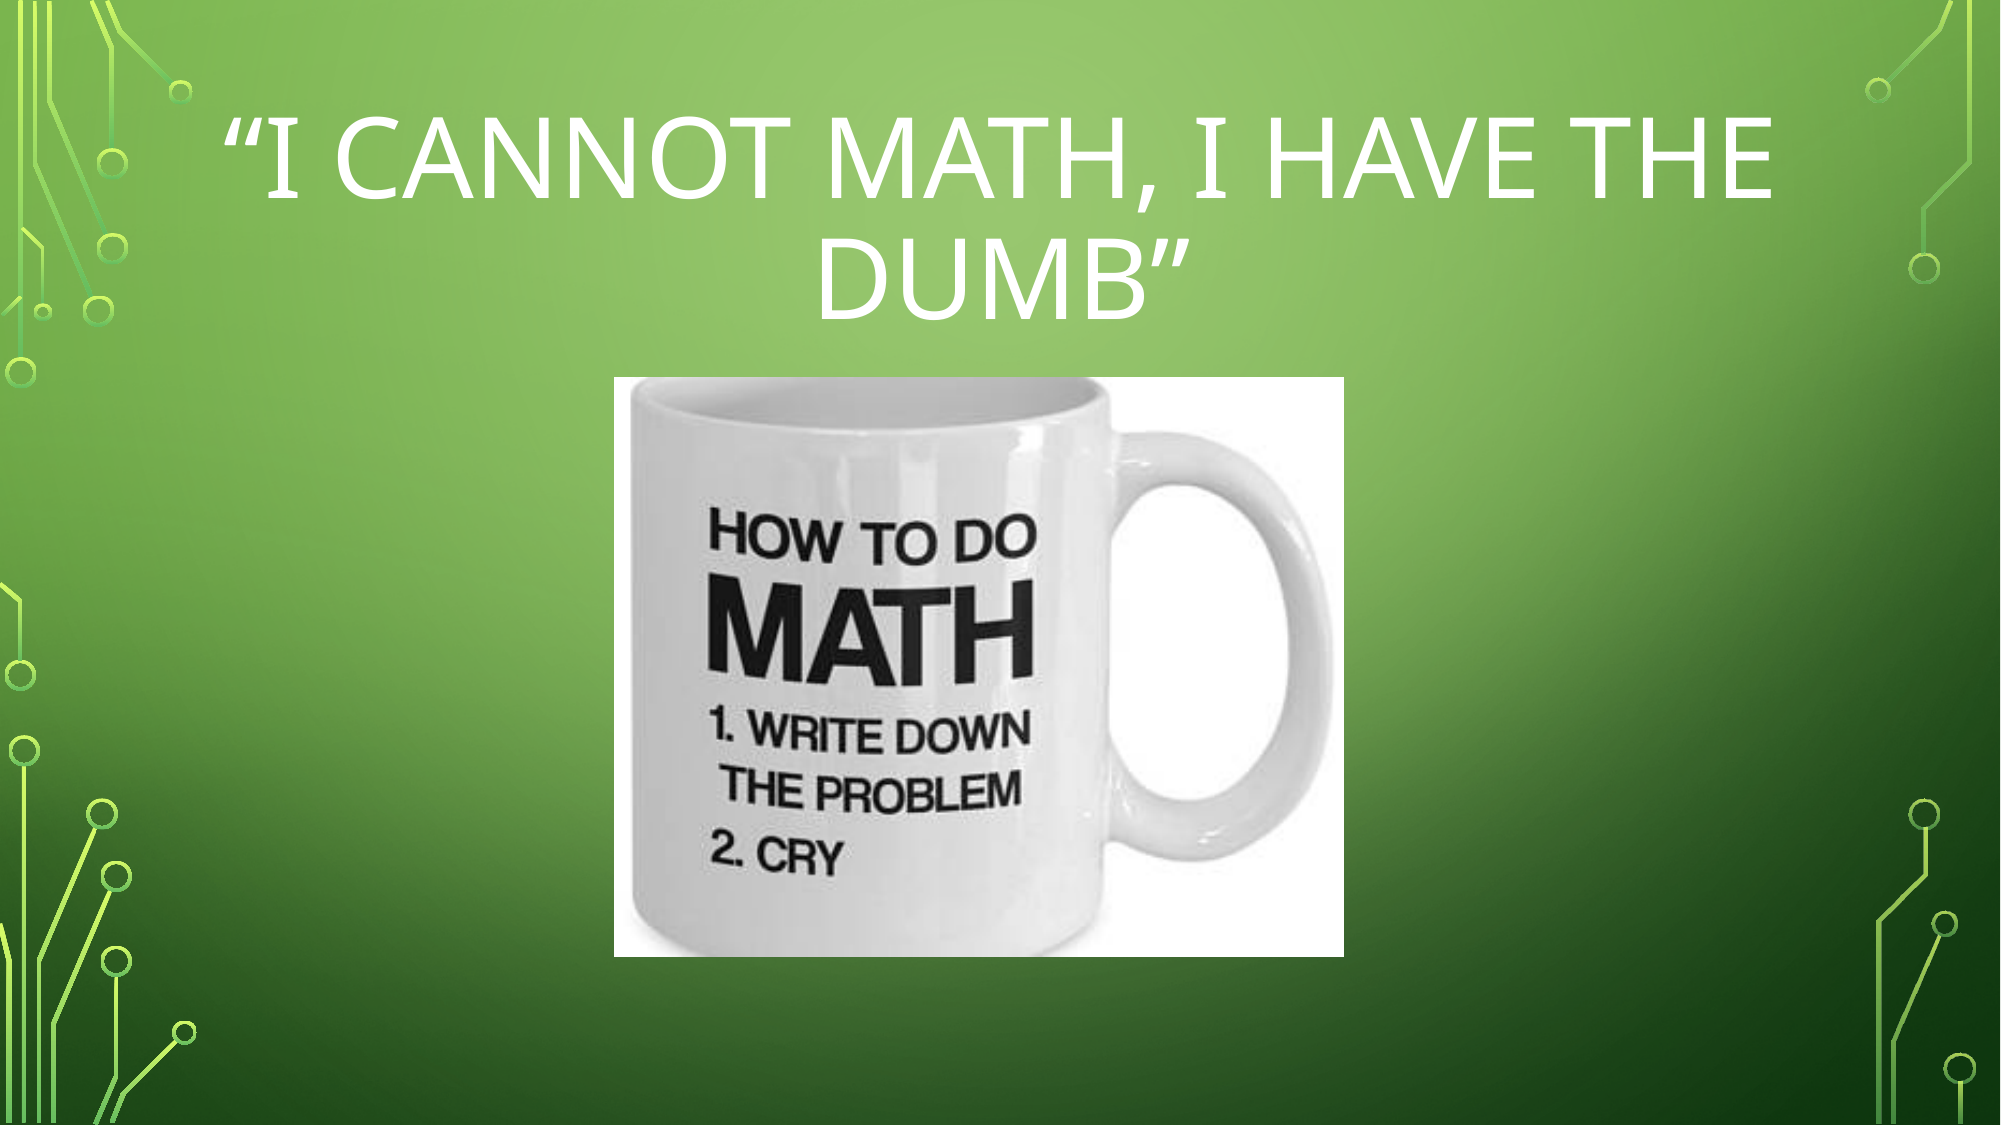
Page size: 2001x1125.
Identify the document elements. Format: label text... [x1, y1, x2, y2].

title “I cannot math, I have the dumb” [69, 101, 1933, 344]
picture [614, 377, 1344, 957]
